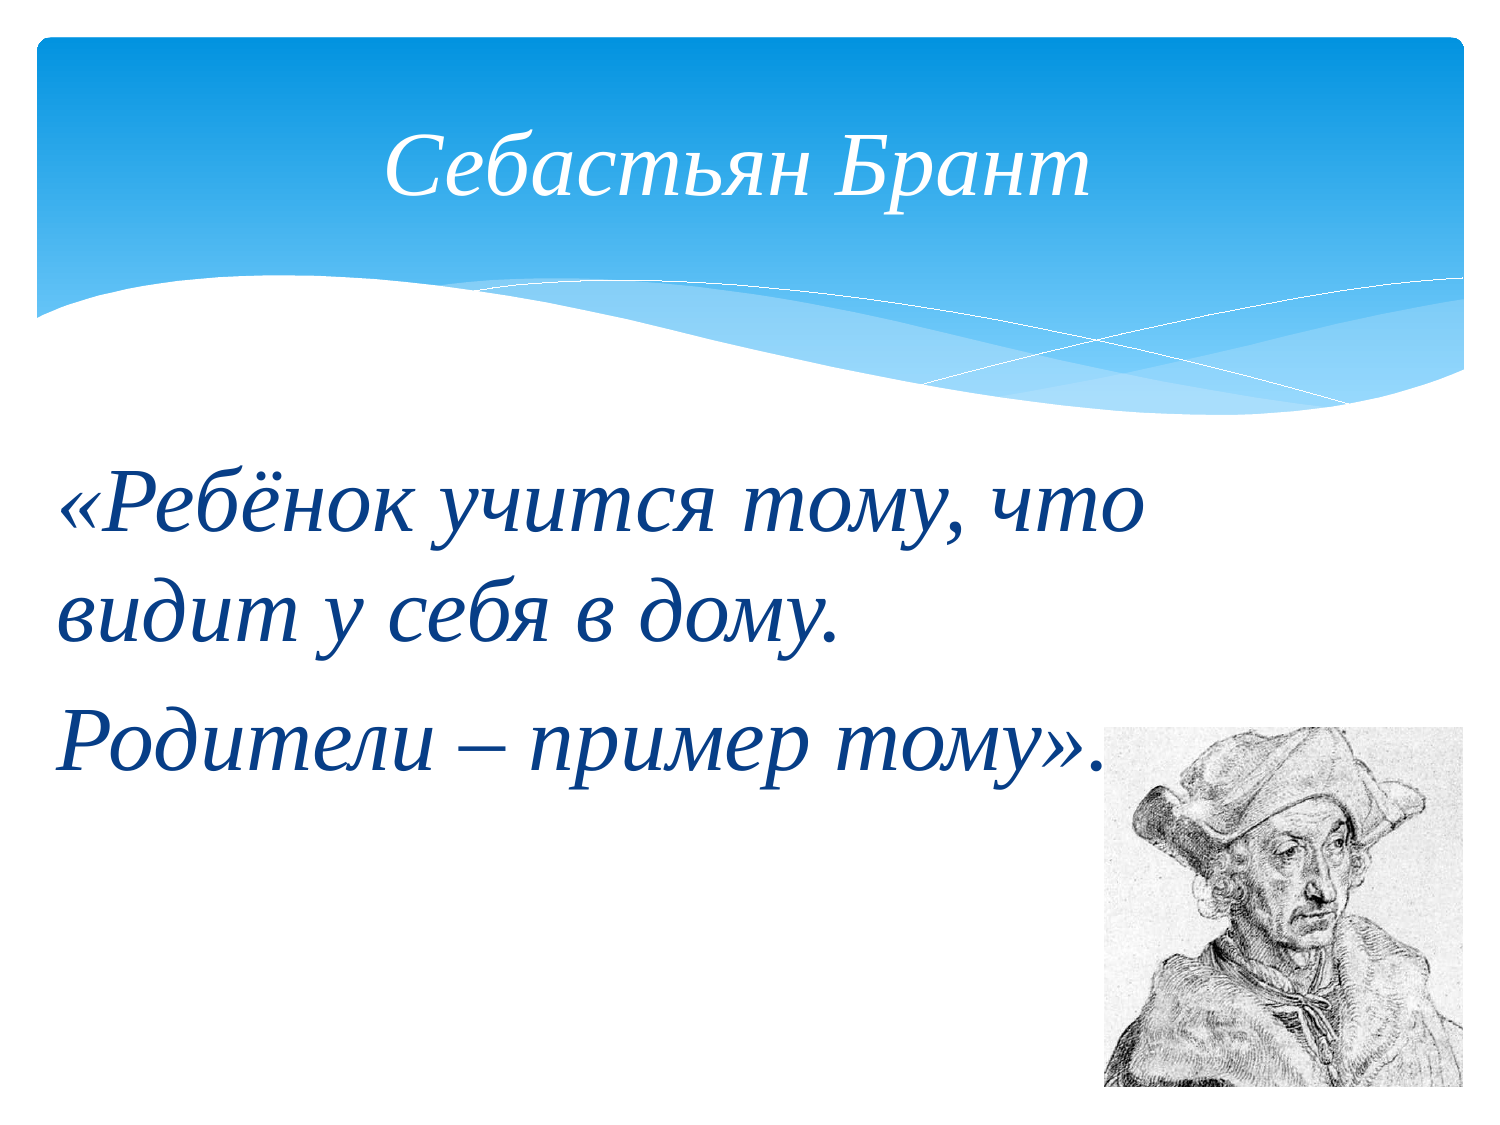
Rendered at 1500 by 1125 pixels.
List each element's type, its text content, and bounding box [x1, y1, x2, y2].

list «Ребёнок учится тому, что видит у себя в дому. Родители – пример тому». [41, 432, 1359, 1005]
picture [1104, 726, 1463, 1087]
title Себастьян Брант [75, 55, 1425, 261]
